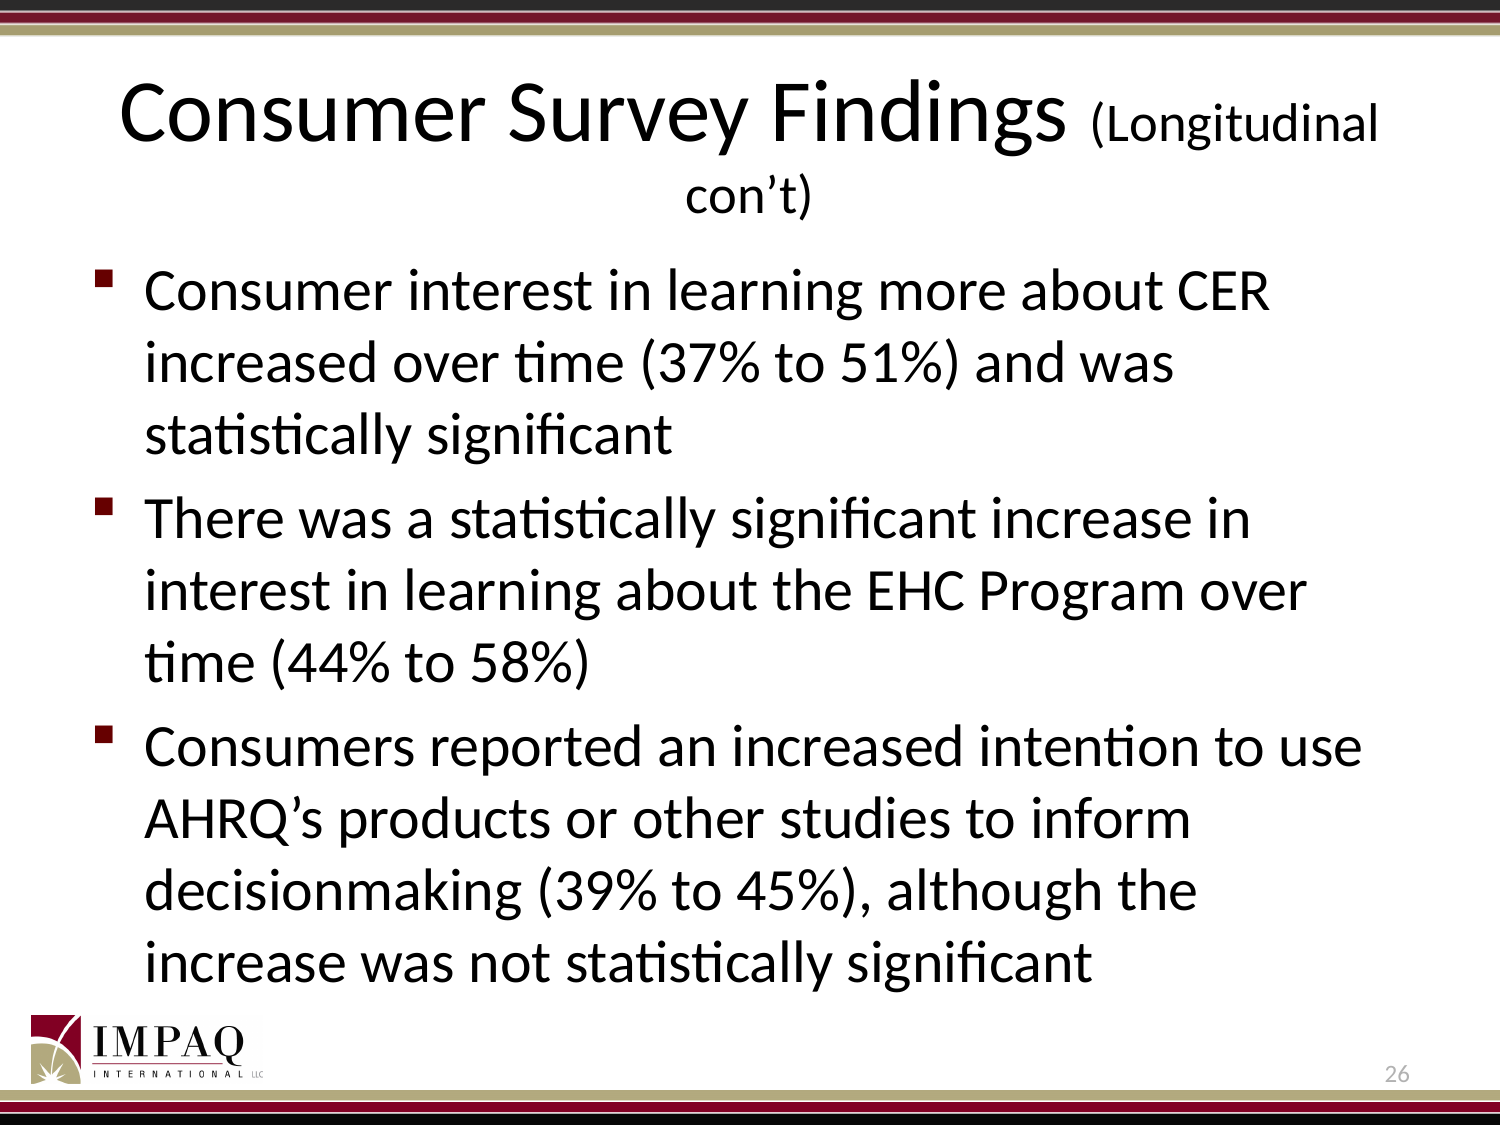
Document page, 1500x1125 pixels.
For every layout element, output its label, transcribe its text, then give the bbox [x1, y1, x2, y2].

picture [0, 0, 1500, 44]
slide_number 26 [1074, 1042, 1425, 1103]
picture [31, 1015, 263, 1084]
picture [0, 1090, 1500, 1125]
title Consumer Survey Findings (Longitudinal con’t) [75, 45, 1425, 233]
list Consumer interest in learning more about CER increased over time (37% to 51%) and was statistically significant There was a statistically significant increase in interest in learning about the EHC Program over time (44% to 58%) Consumers reported an increased intention to use AHRQ’s products or other studies to inform decisionmaking (39% to 45%), although the increase was not statistically significant [75, 242, 1425, 1005]
